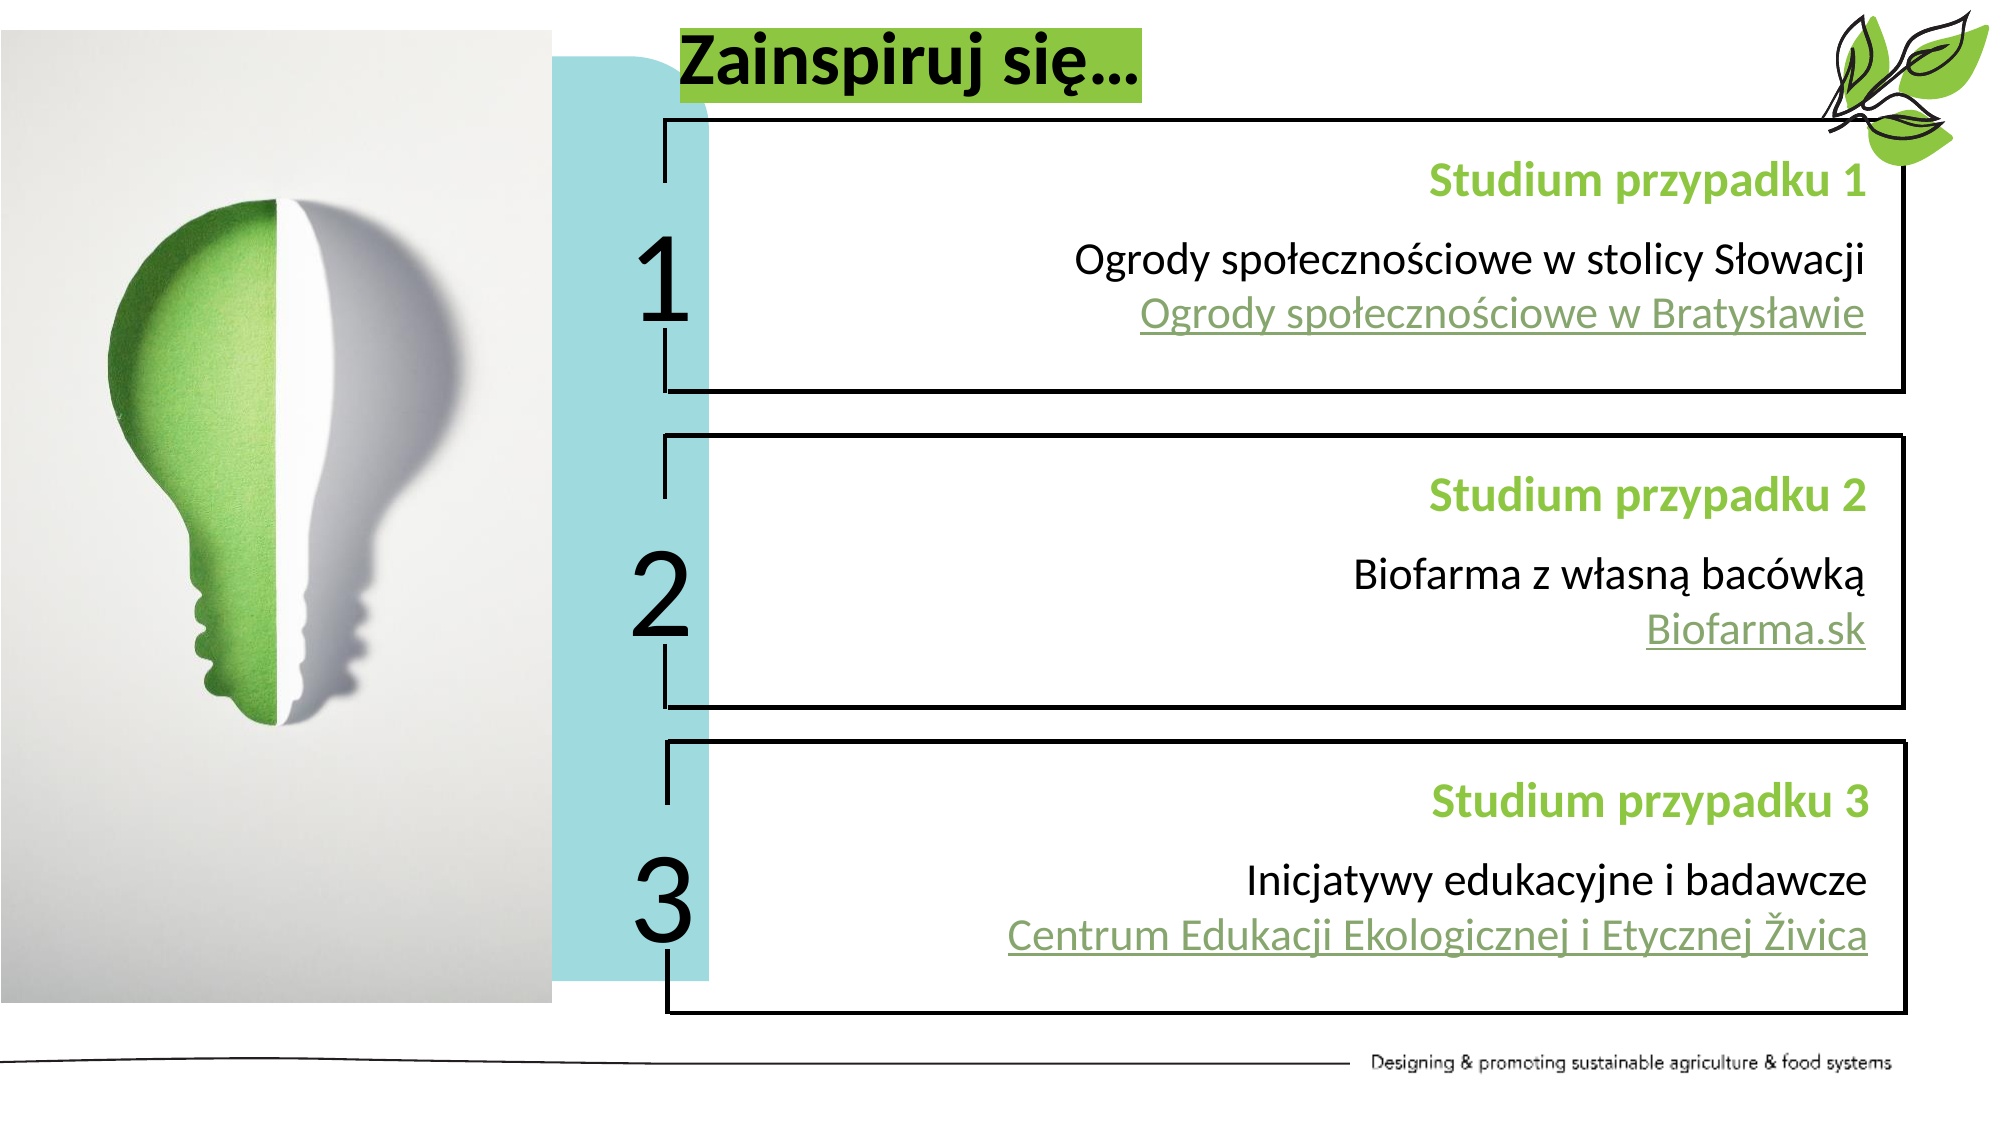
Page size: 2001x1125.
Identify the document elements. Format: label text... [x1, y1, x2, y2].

list Studium przypadku 2 [805, 454, 1883, 511]
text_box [1830, 0, 1988, 175]
list 3 [606, 788, 712, 945]
list 1 [603, 166, 709, 324]
list 2 [603, 482, 709, 640]
picture [0, 30, 552, 1003]
picture [1332, 1045, 1914, 1088]
list Inicjatywy edukacyjne i badawcze Centrum Edukacji Ekologicznej i Etycznej Živica [766, 841, 1884, 1006]
list Biofarma z własną bacówką Biofarma.sk [805, 536, 1881, 701]
list Studium przypadku 1 [805, 138, 1883, 195]
list Ogrody społecznościowe w stolicy Słowacji Ogrody społecznościowe w Bratysławie [805, 220, 1881, 385]
text_box Zainspiruj się… [455, 0, 1158, 82]
list Studium przypadku 3 [808, 760, 1885, 816]
